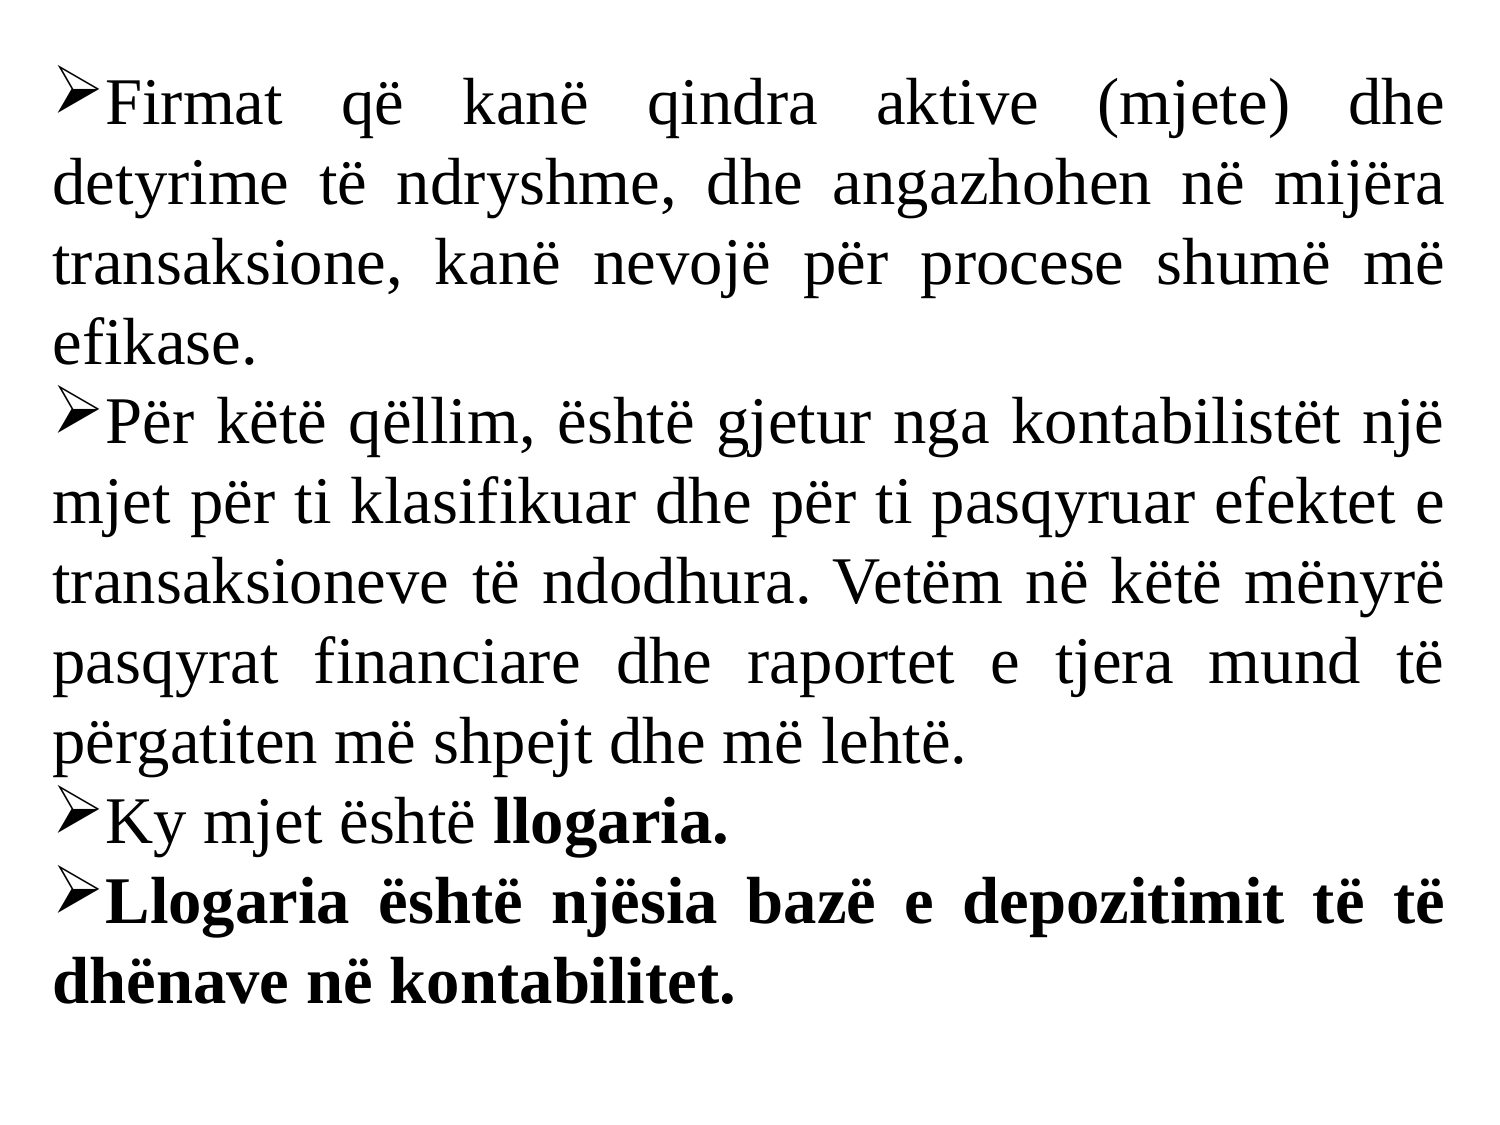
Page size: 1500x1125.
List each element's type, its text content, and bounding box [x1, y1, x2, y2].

list Firmat që kanë qindra aktive (mjete) dhe detyrime të ndryshme, dhe angazhohen në mijëra transaksione, kanë nevojë për procese shumë më efikase. Për këtë qëllim, është gjetur nga kontabilistët një mjet për ti klasifikuar dhe për ti pasqyruar efektet e transaksioneve të ndodhura. Vetëm në këtë mënyrë pasqyrat financiare dhe raportet e tjera mund të përgatiten më shpejt dhe më lehtë. Ky mjet është llogaria. Llogaria është njësia bazë e depozitimit të të dhënave në kontabilitet. [37, 50, 1463, 1075]
